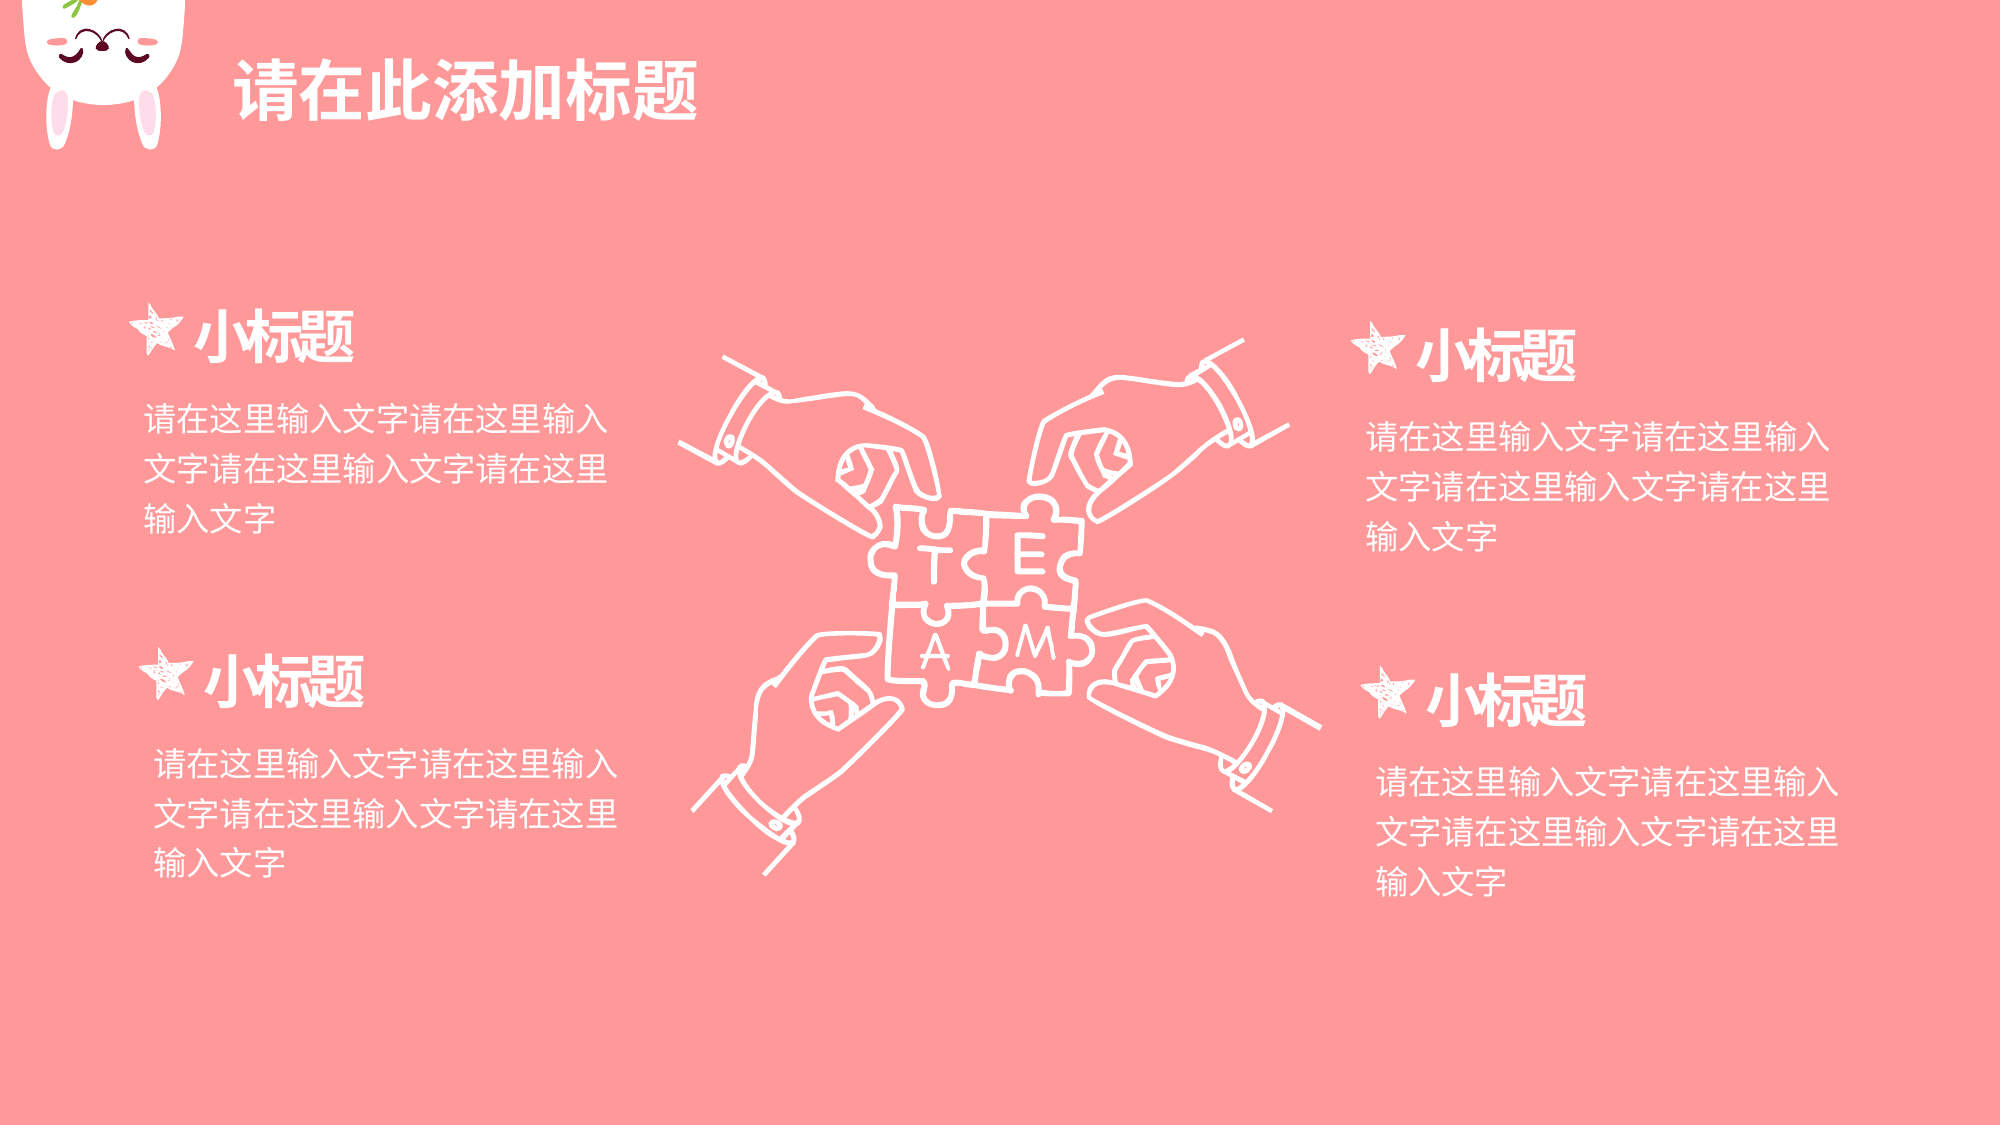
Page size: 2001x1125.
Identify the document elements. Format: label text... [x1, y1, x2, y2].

text_box 请在此添加标题 [209, 41, 722, 137]
text_box 小标题 [1401, 311, 1593, 397]
text_box [128, 302, 184, 356]
text_box 小标题 [1410, 656, 1603, 742]
text_box 请在这里输入文字请在这里输入文字请在这里输入文字请在这里输入文字 [138, 725, 645, 890]
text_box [677, 337, 1323, 877]
text_box [1350, 320, 1406, 375]
text_box 小标题 [179, 293, 371, 378]
text_box [138, 647, 194, 701]
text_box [21, 0, 186, 153]
text_box 请在这里输入文字请在这里输入文字请在这里输入文字请在这里输入文字 [1350, 399, 1857, 564]
text_box [1360, 665, 1416, 719]
text_box 小标题 [188, 637, 381, 723]
text_box 请在这里输入文字请在这里输入文字请在这里输入文字请在这里输入文字 [1360, 743, 1867, 909]
text_box 请在这里输入文字请在这里输入文字请在这里输入文字请在这里输入文字 [128, 380, 635, 546]
